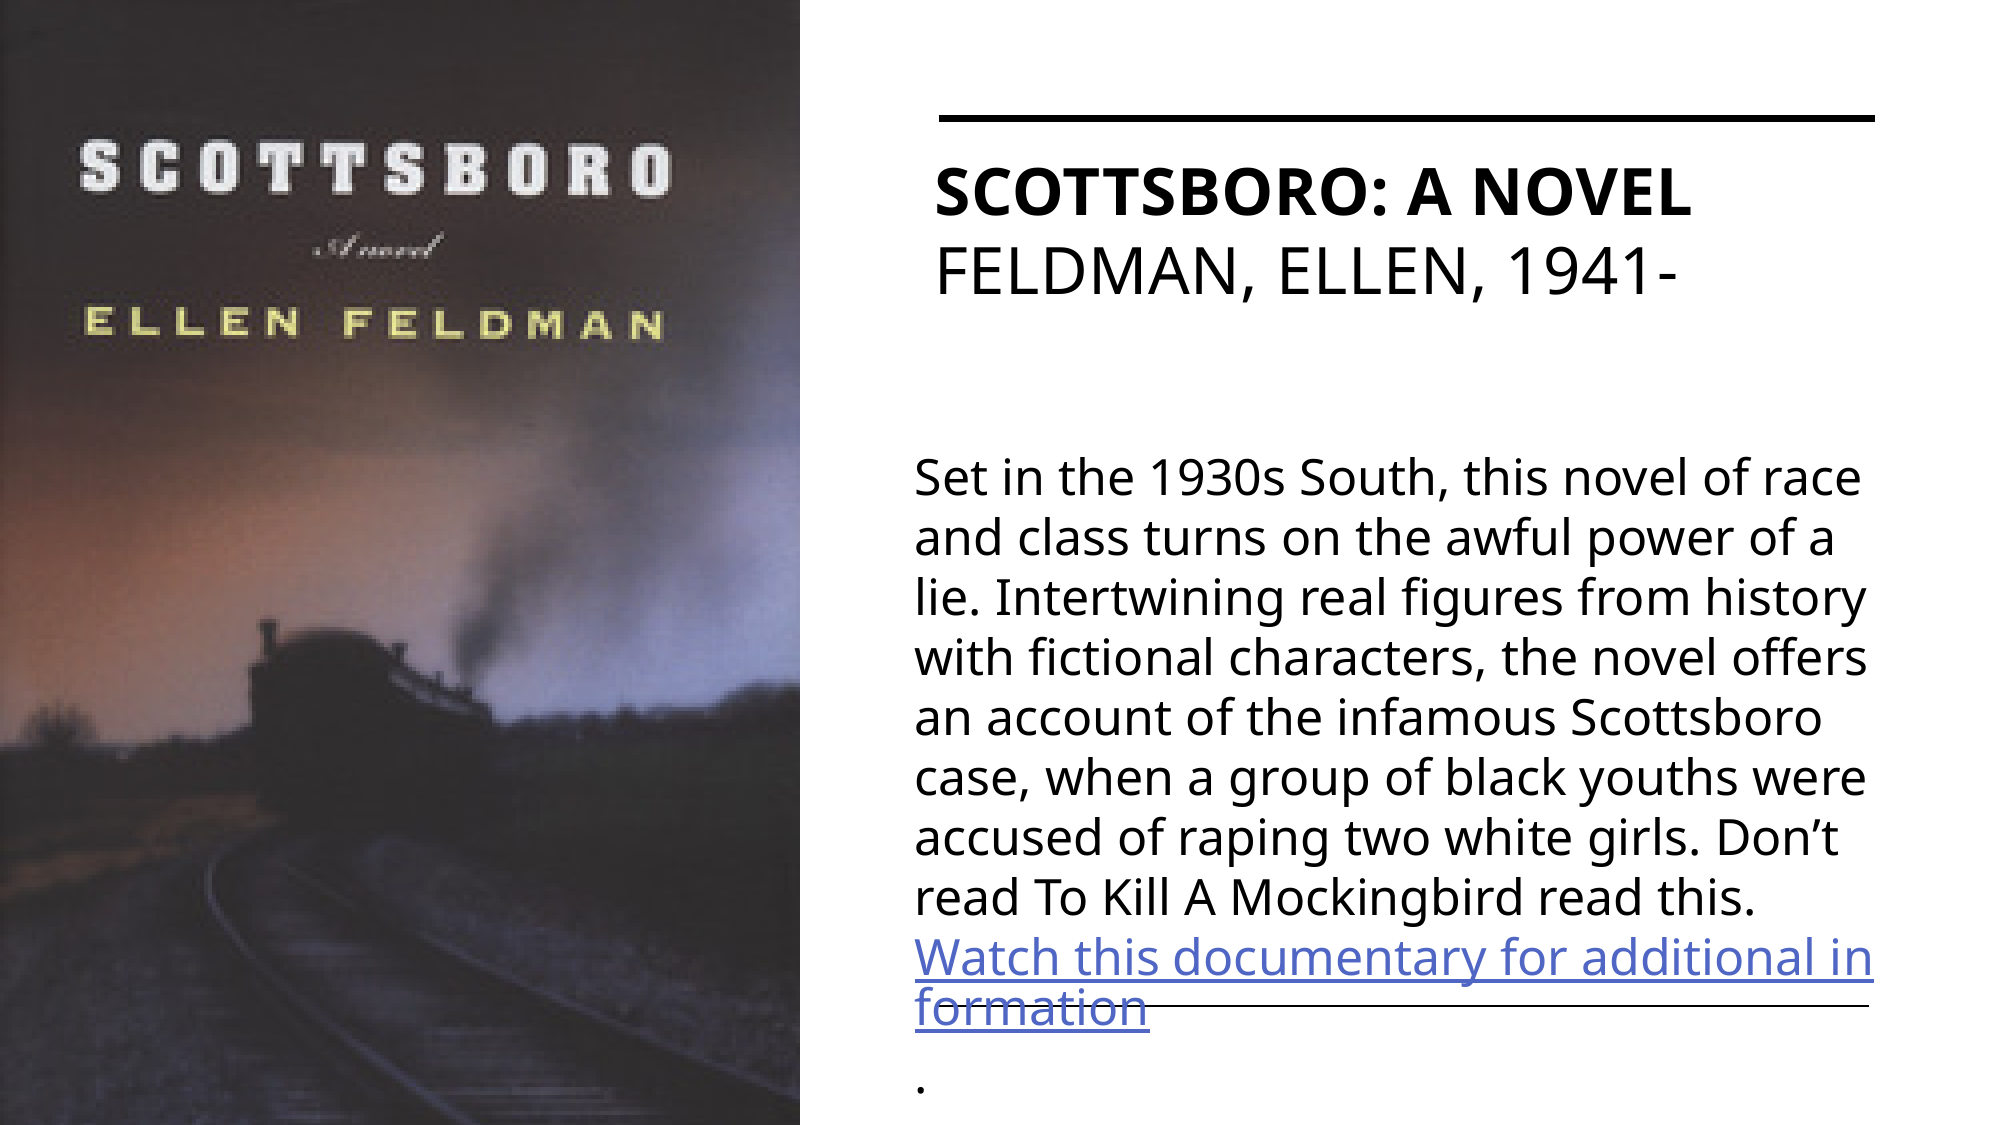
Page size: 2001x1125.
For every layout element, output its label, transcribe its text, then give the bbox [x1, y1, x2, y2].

title Scottsboro: a novel Feldman, Ellen, 1941- [919, 143, 1875, 407]
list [0, 0, 800, 1125]
text_box [800, 0, 2000, 1125]
text_box Set in the 1930s South, this novel of race and class turns on the awful power of a lie. Intertwining real figures from history with fictional characters, the novel offers an account of the infamous Scottsboro case, when a group of black youths were accused of raping two white girls. Don’t read To Kill A Mockingbird read this. Watch this documentary for additional information. [900, 438, 1900, 1062]
